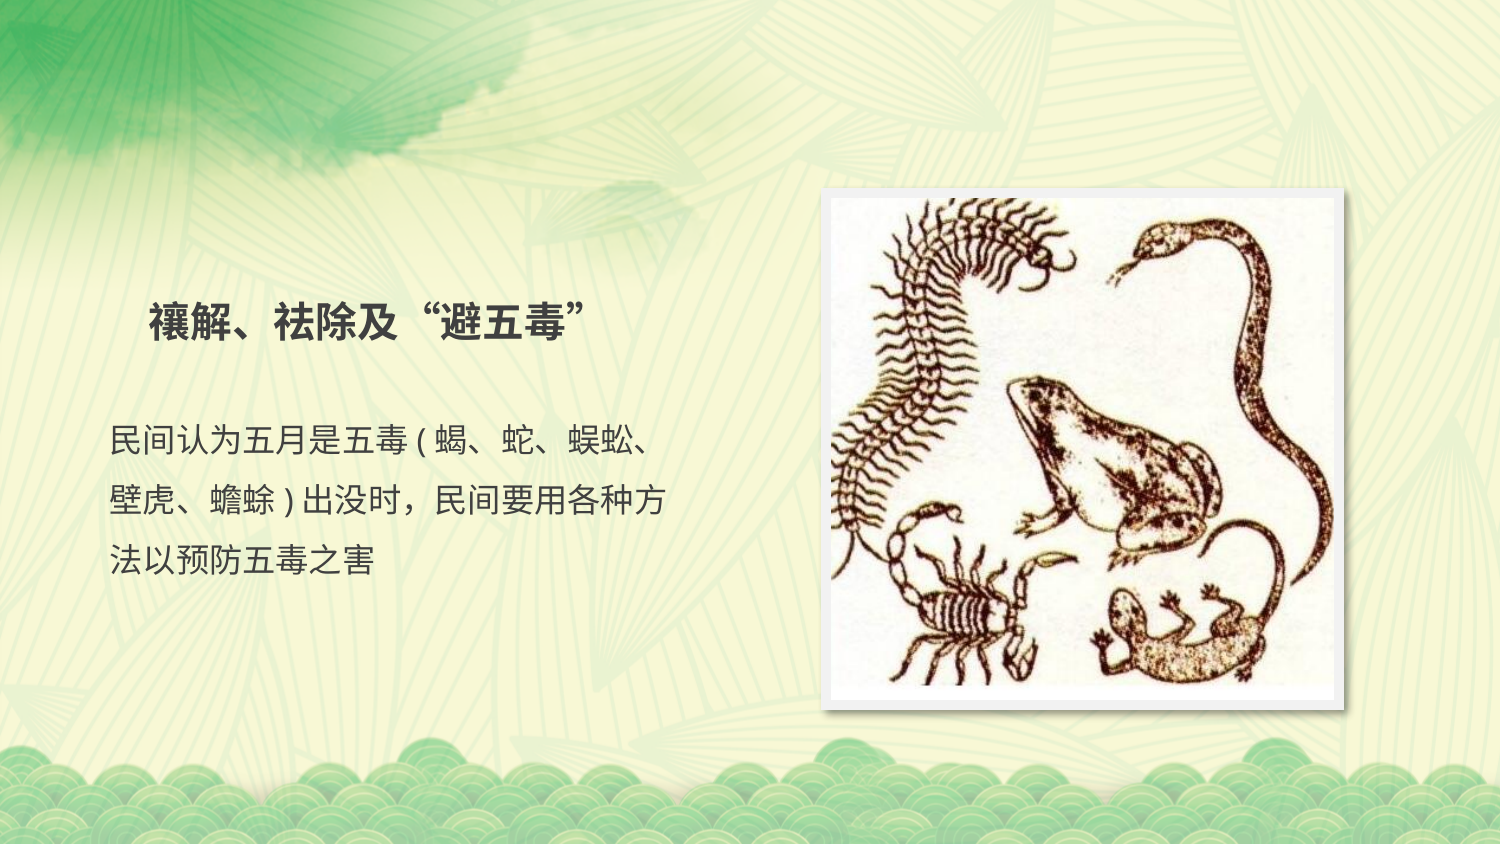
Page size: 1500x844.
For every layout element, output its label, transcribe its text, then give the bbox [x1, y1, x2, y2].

text_box 民间认为五月是五毒(蝎、蛇、蜈蚣、壁虎、蟾蜍)出没时，民间要用各种方法以预防五毒之害 [94, 392, 699, 587]
picture [0, 0, 1500, 844]
text_box 禳解、祛除及“避五毒” [148, 295, 628, 346]
